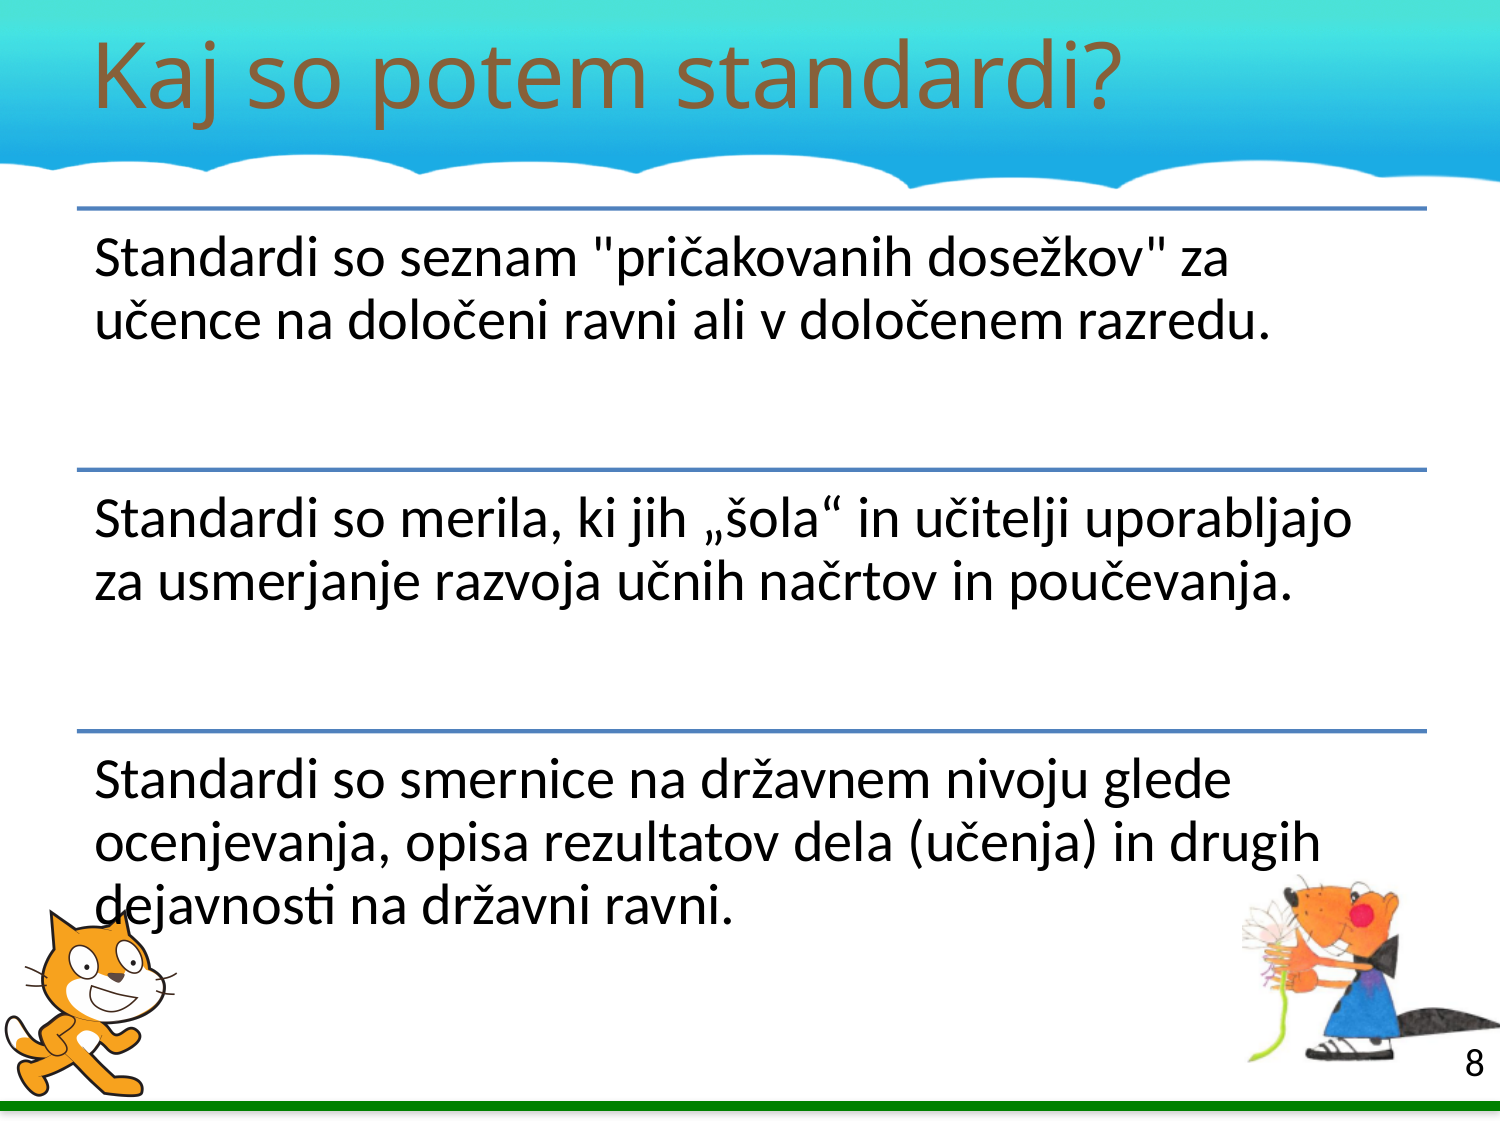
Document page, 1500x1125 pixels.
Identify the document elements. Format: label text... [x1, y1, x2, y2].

picture [1242, 869, 1500, 1035]
title Kaj so potem standardi? [75, 7, 1425, 138]
slide_number 8 [1149, 1035, 1500, 1095]
picture [0, 0, 1500, 196]
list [76, 207, 1427, 994]
picture [0, 904, 182, 1102]
